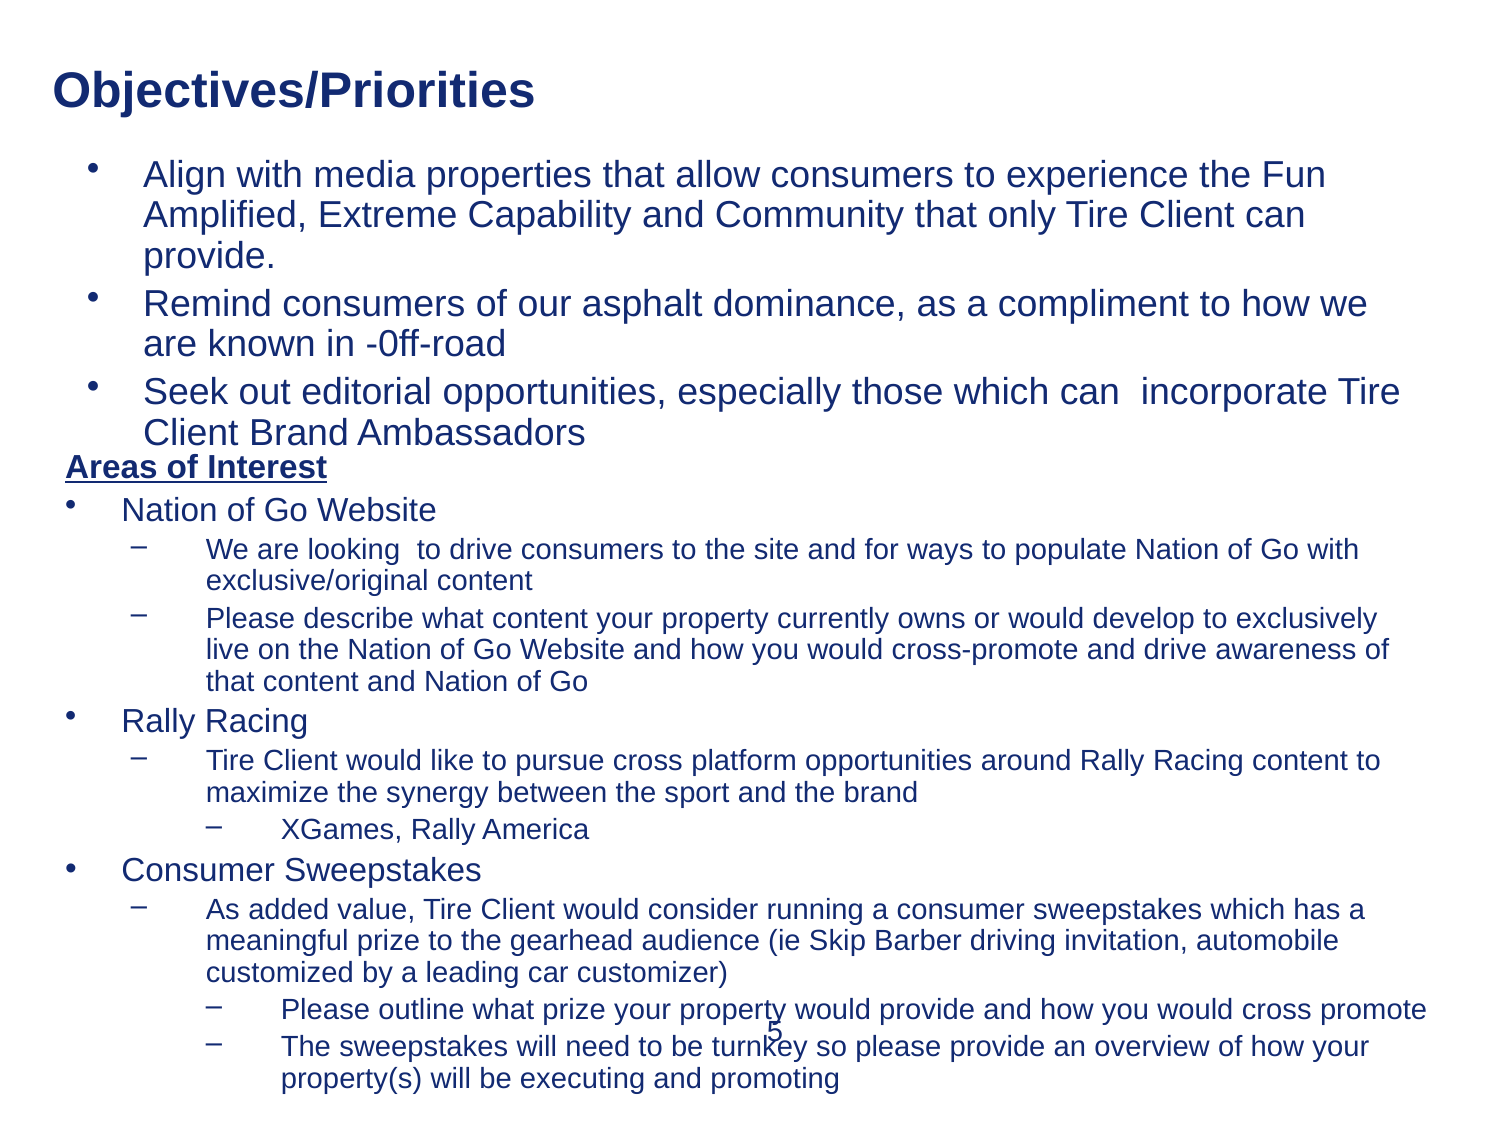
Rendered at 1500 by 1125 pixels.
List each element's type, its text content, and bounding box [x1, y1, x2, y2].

title Objectives/Priorities [36, 0, 1383, 182]
list Align with media properties that allow consumers to experience the Fun Amplified, Extreme Capability and Community that only Tire Client can provide. Remind consumers of our asphalt dominance, as a compliment to how we are known in -0ff-road Seek out editorial opportunities, especially those which can incorporate Tire Client Brand Ambassadors [71, 147, 1417, 385]
text_box Areas of Interest Nation of Go Website We are looking to drive consumers to the site and for ways to populate Nation of Go with exclusive/original content Please describe what content your property currently owns or would develop to exclusively live on the Nation of Go Website and how you would cross-promote and drive awareness of that content and Nation of Go Rally Racing Tire Client would like to pursue cross platform opportunities around Rally Racing content to maximize the synergy between the sport and the brand XGames, Rally America Consumer Sweepstakes As added value, Tire Client would consider running a consumer sweepstakes which has a meaningful prize to the gearhead audience (ie Skip Barber driving invitation, automobile customized by a leading car customizer) Please outline what prize your property would provide and how you would cross promote The sweepstakes will need to be turnkey so please provide an overview of how your property(s) will be executing and promoting [50, 385, 1445, 1125]
